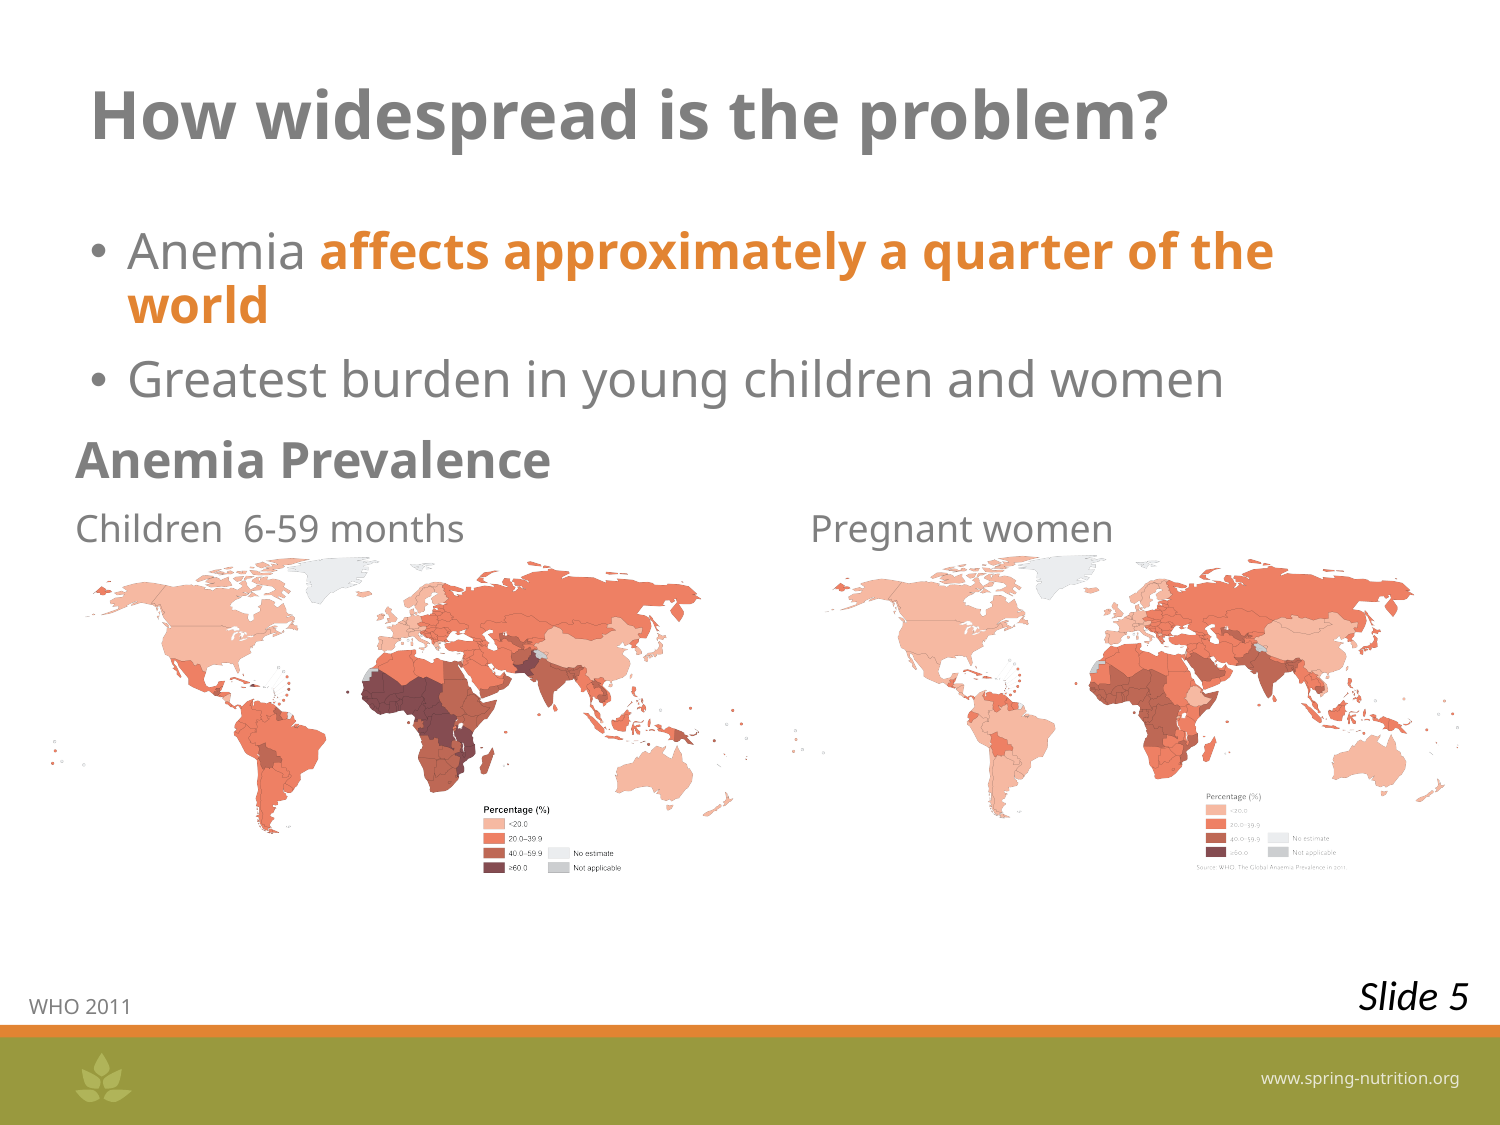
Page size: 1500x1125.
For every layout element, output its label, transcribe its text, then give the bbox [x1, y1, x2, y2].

text_box Slide 5 [1344, 961, 1500, 1027]
picture [50, 557, 748, 873]
text_box Anemia Prevalence [75, 428, 706, 489]
picture [792, 555, 1459, 871]
text_box Pregnant women [810, 497, 1441, 555]
text_box WHO 2011 [14, 986, 265, 1027]
list Anemia affects approximately a quarter of the world Greatest burden in young children and women [89, 226, 1420, 392]
title How widespread is the problem? [89, 69, 1483, 167]
text_box Children 6-59 months [75, 497, 706, 557]
